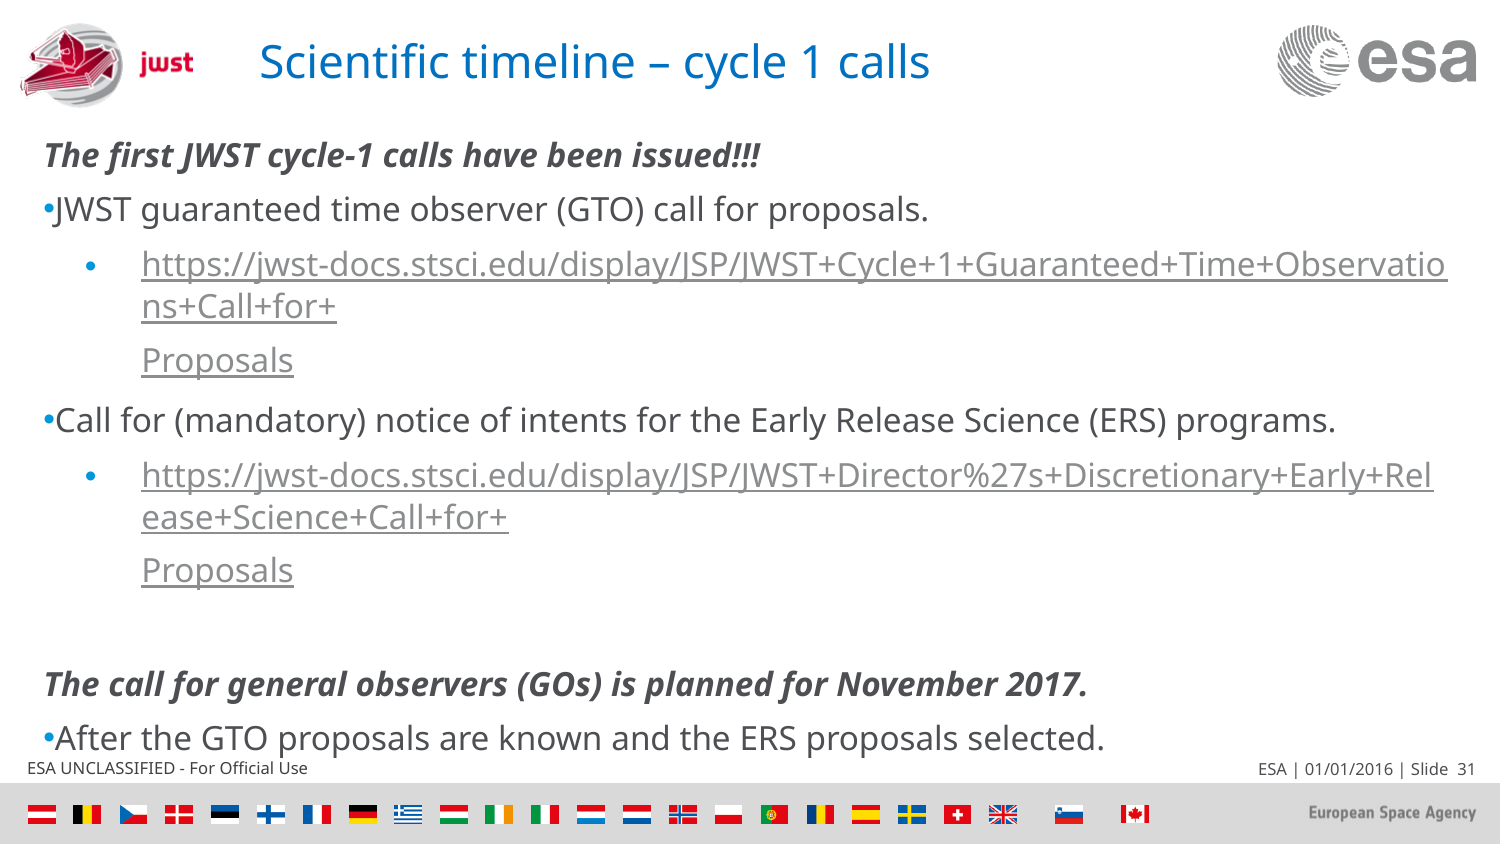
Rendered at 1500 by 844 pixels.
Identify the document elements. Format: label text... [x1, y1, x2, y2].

title Scientific timeline – cycle 1 calls [244, 24, 1253, 96]
picture [18, 23, 193, 109]
picture [0, 783, 1500, 844]
list The first JWST cycle-1 calls have been issued!!! JWST guaranteed time observer (GTO) call for proposals. https://jwst-docs.stsci.edu/display/JSP/JWST+Cycle+1+Guaranteed+Time+Observations+Call+for+Proposals Call for (mandatory) notice of intents for the Early Release Science (ERS) programs. https://jwst-docs.stsci.edu/display/JSP/JWST+Director%27s+Discretionary+Early+Release+Science+Call+for+Proposals The call for general observers (GOs) is planned for November 2017. After the GTO proposals are known and the ERS proposals selected. [28, 119, 1464, 714]
picture [1277, 25, 1477, 109]
